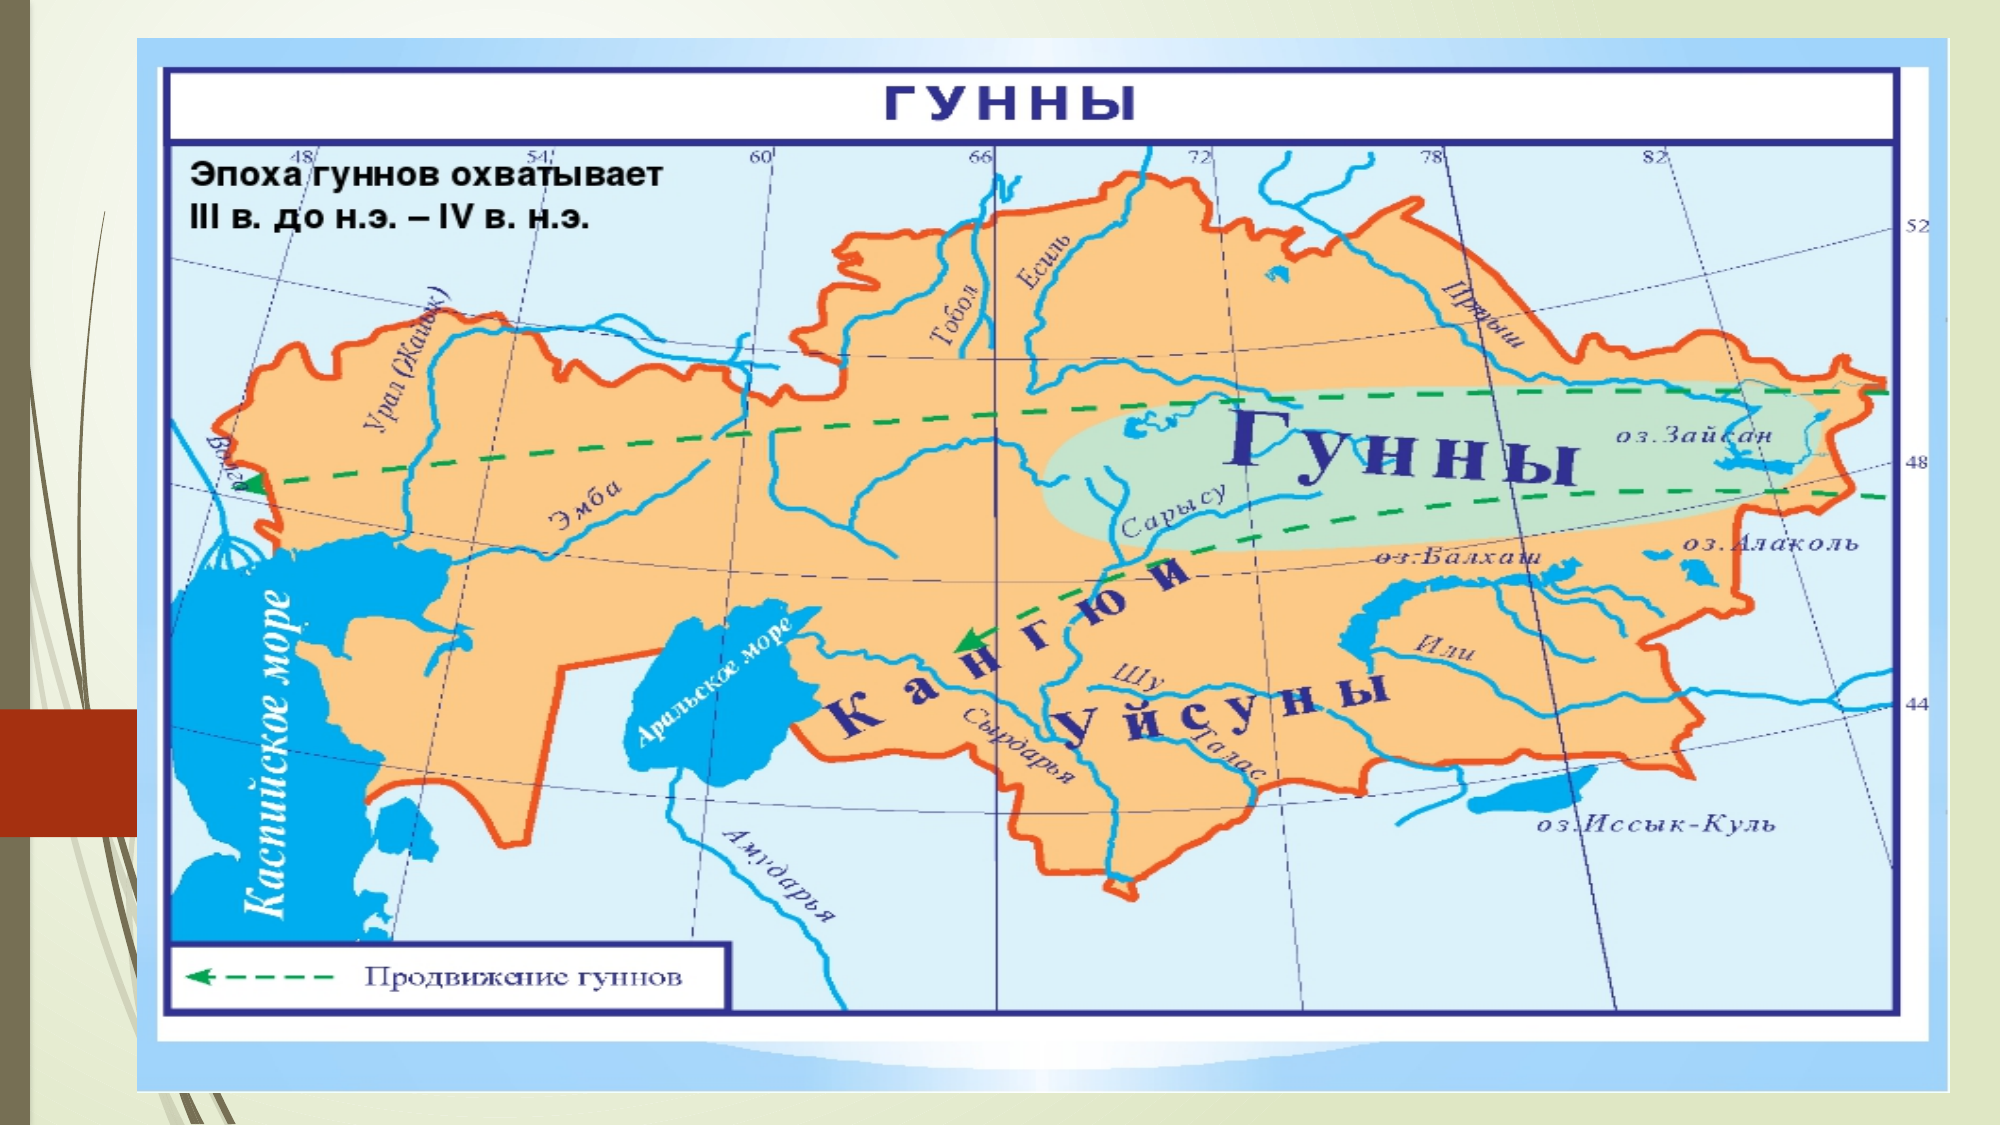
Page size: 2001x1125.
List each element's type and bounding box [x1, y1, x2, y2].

picture [137, 38, 1951, 1093]
